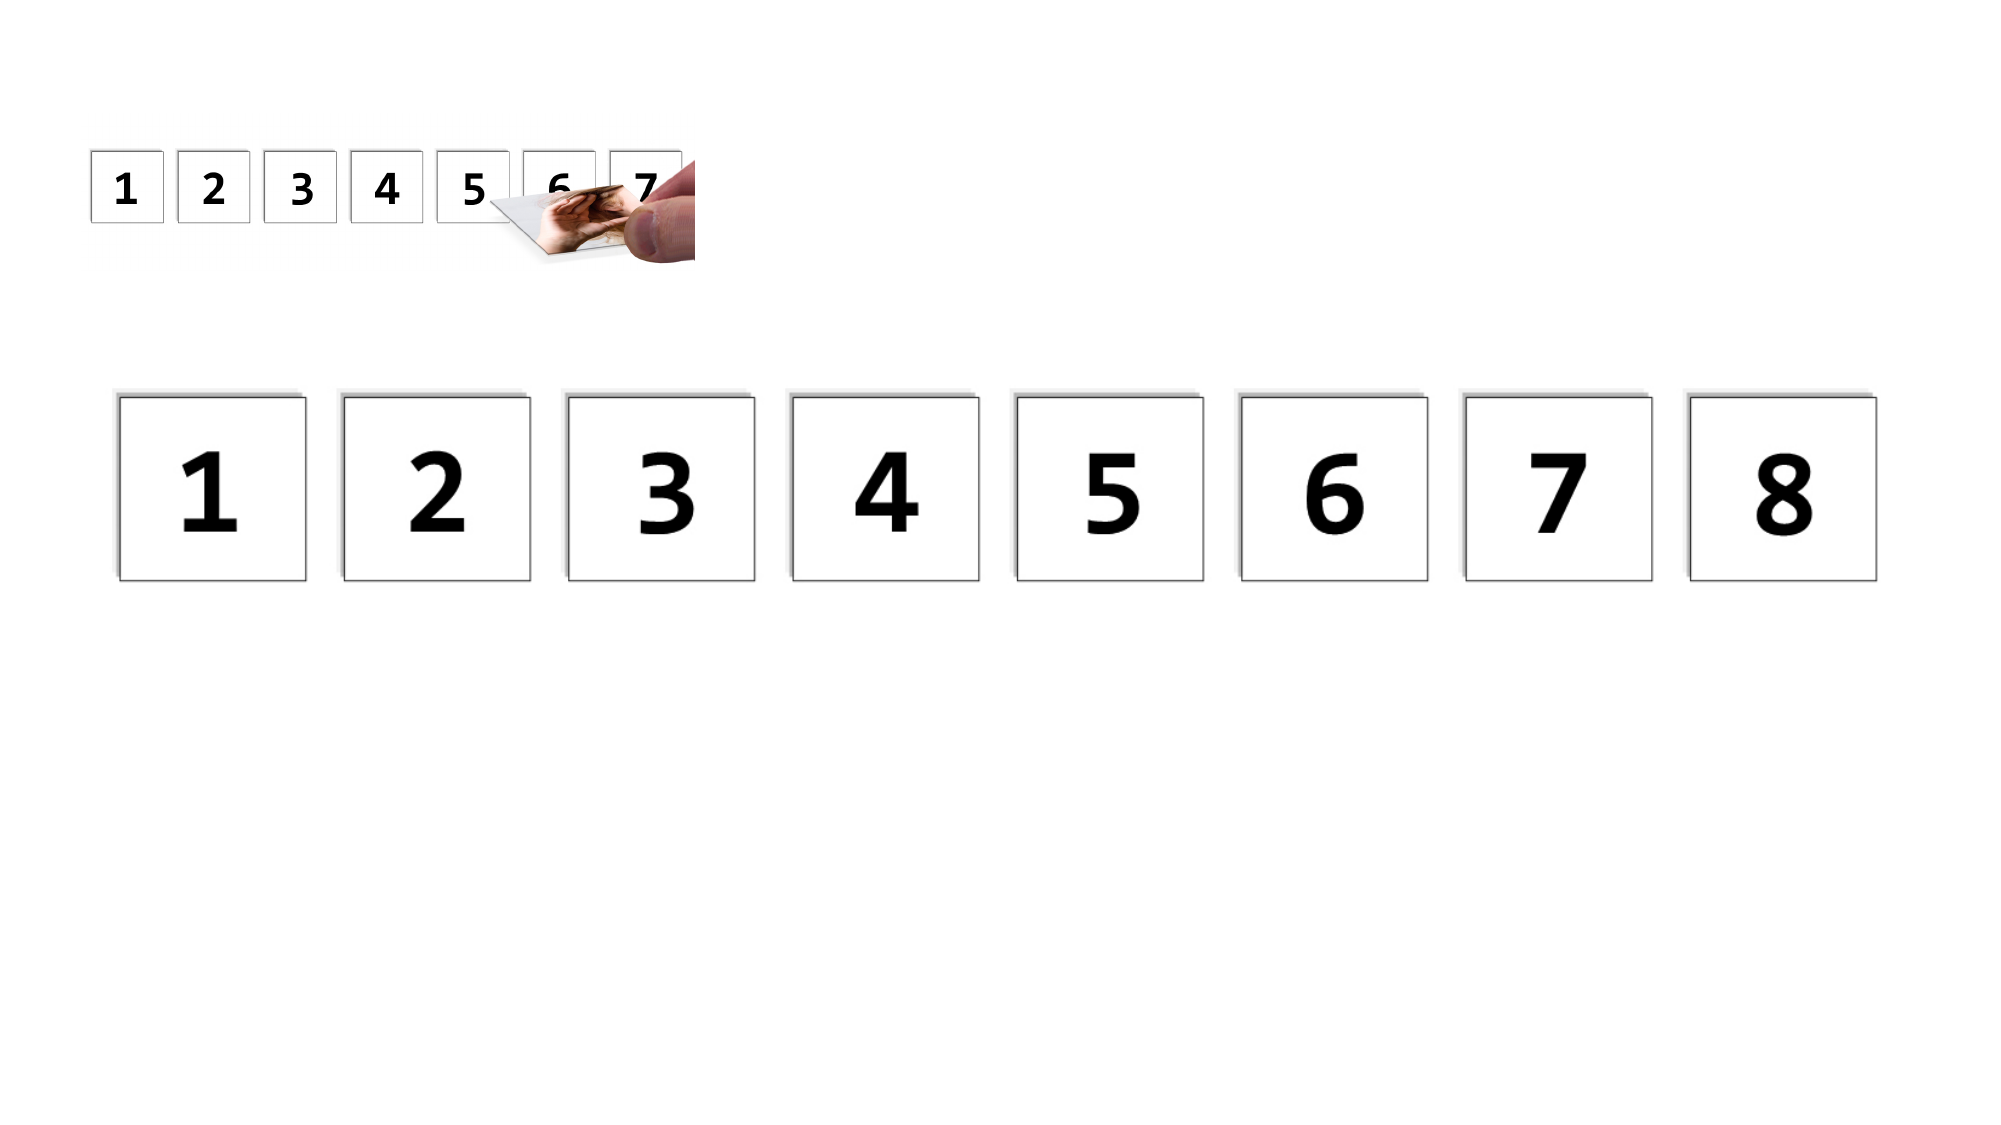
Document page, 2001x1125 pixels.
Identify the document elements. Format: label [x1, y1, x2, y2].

picture [81, 113, 695, 272]
picture [105, 376, 1895, 601]
